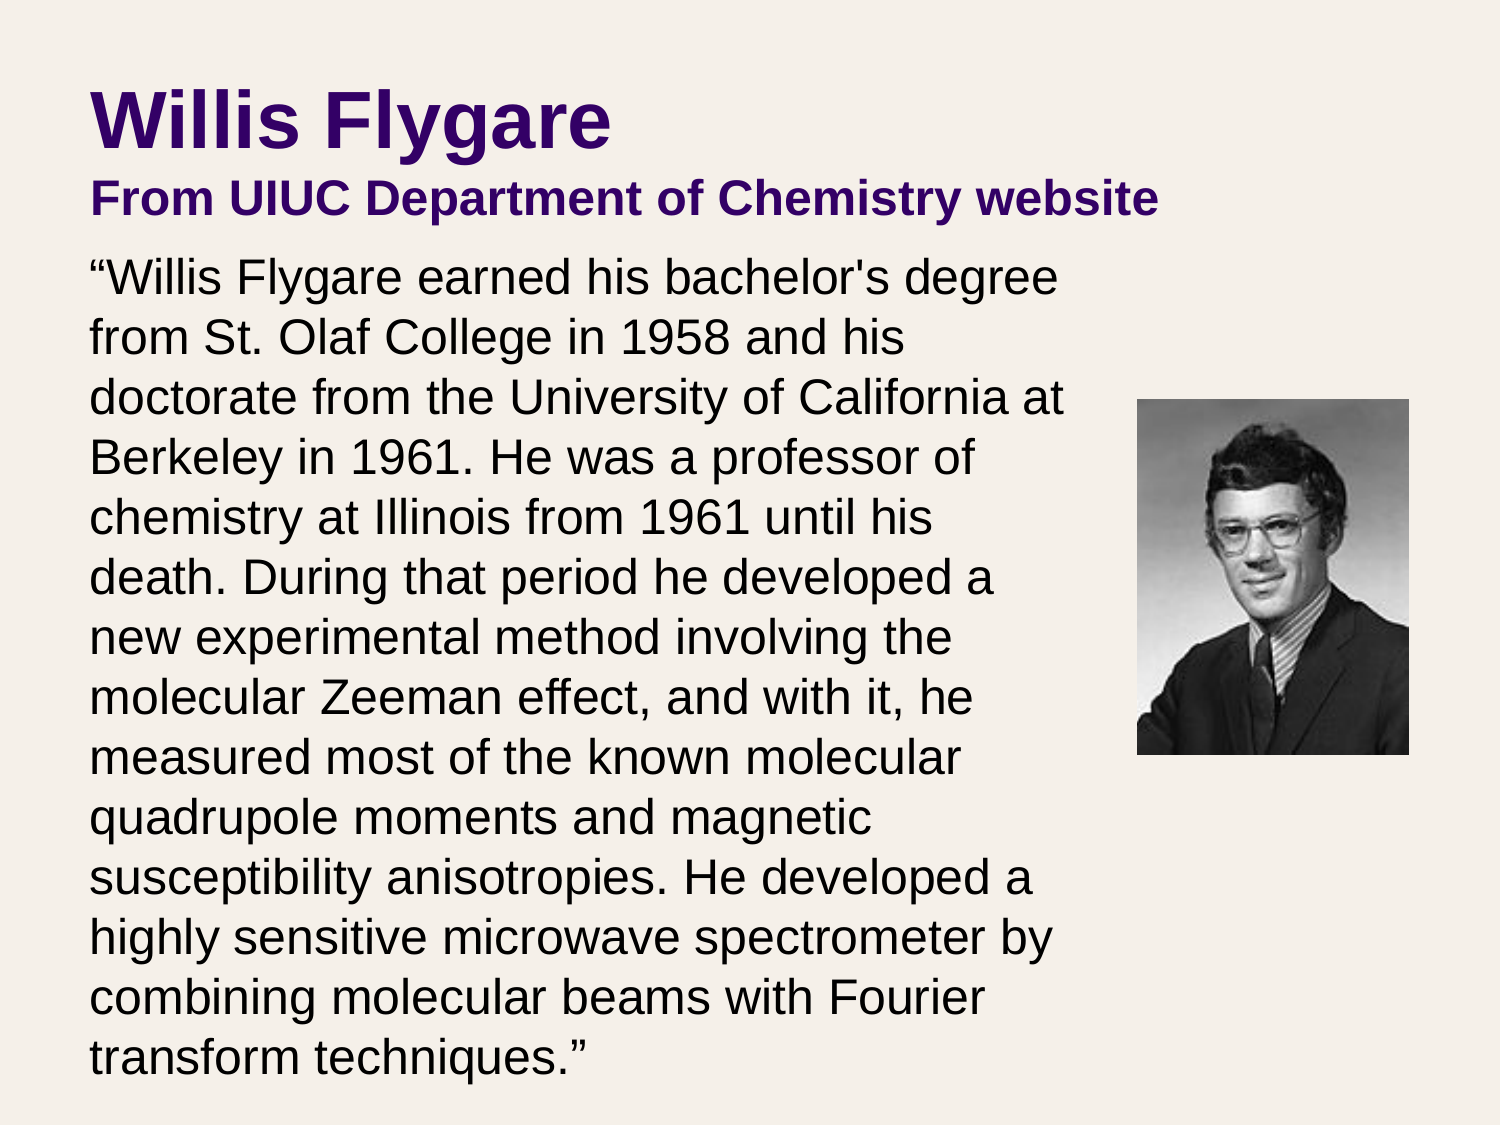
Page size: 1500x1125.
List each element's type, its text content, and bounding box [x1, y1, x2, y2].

picture [1137, 399, 1409, 755]
title Willis Flygare From UIUC Department of Chemistry website [75, 20, 1425, 233]
text_box “Willis Flygare earned his bachelor's degree from St. Olaf College in 1958 and his doctorate from the University of California at Berkeley in 1961. He was a professor of chemistry at Illinois from 1961 until his death. During that period he developed a new experimental method involving the molecular Zeeman effect, and with it, he measured most of the known molecular quadrupole moments and magnetic susceptibility anisotropies. He developed a highly sensitive microwave spectrometer by combining molecular beams with Fourier transform techniques.” [75, 237, 1088, 1093]
